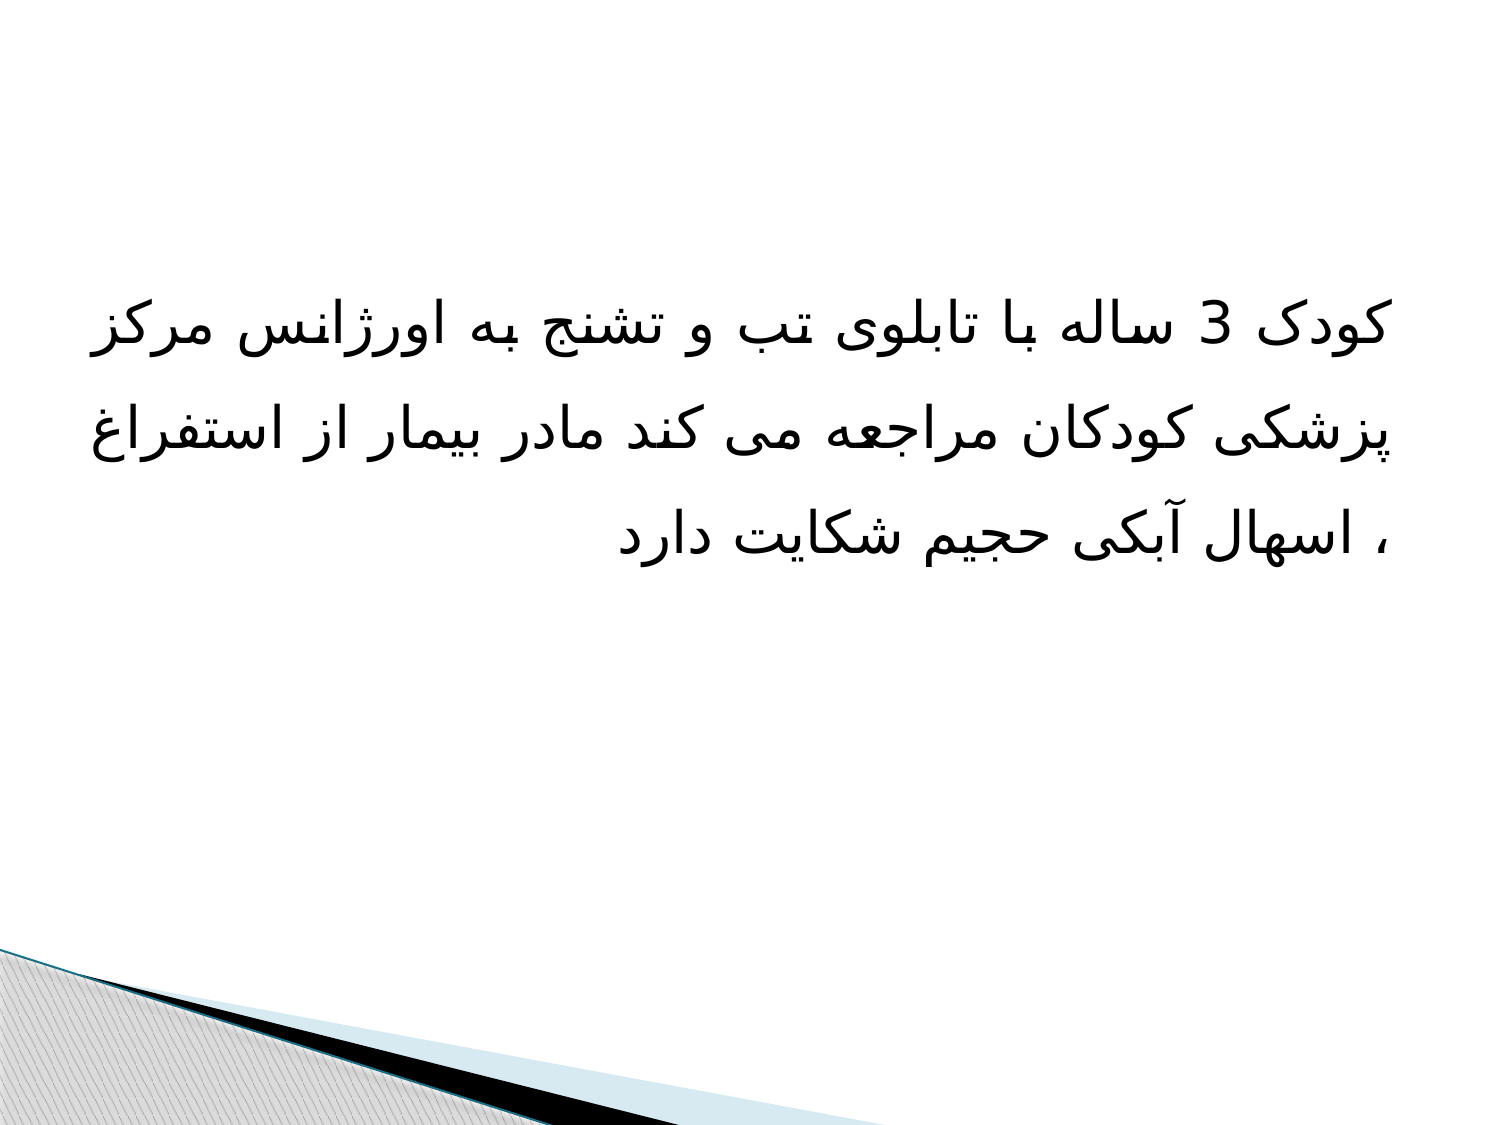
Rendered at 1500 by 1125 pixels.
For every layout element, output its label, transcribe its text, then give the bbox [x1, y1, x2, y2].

list کودک 3 ساله با تابلوی تب و تشنج به اورژانس مرکز پزشکی کودکان مراجعه می کند مادر بیمار از استفراغ ، اسهال آبکی حجیم شکایت دارد [75, 243, 1425, 986]
